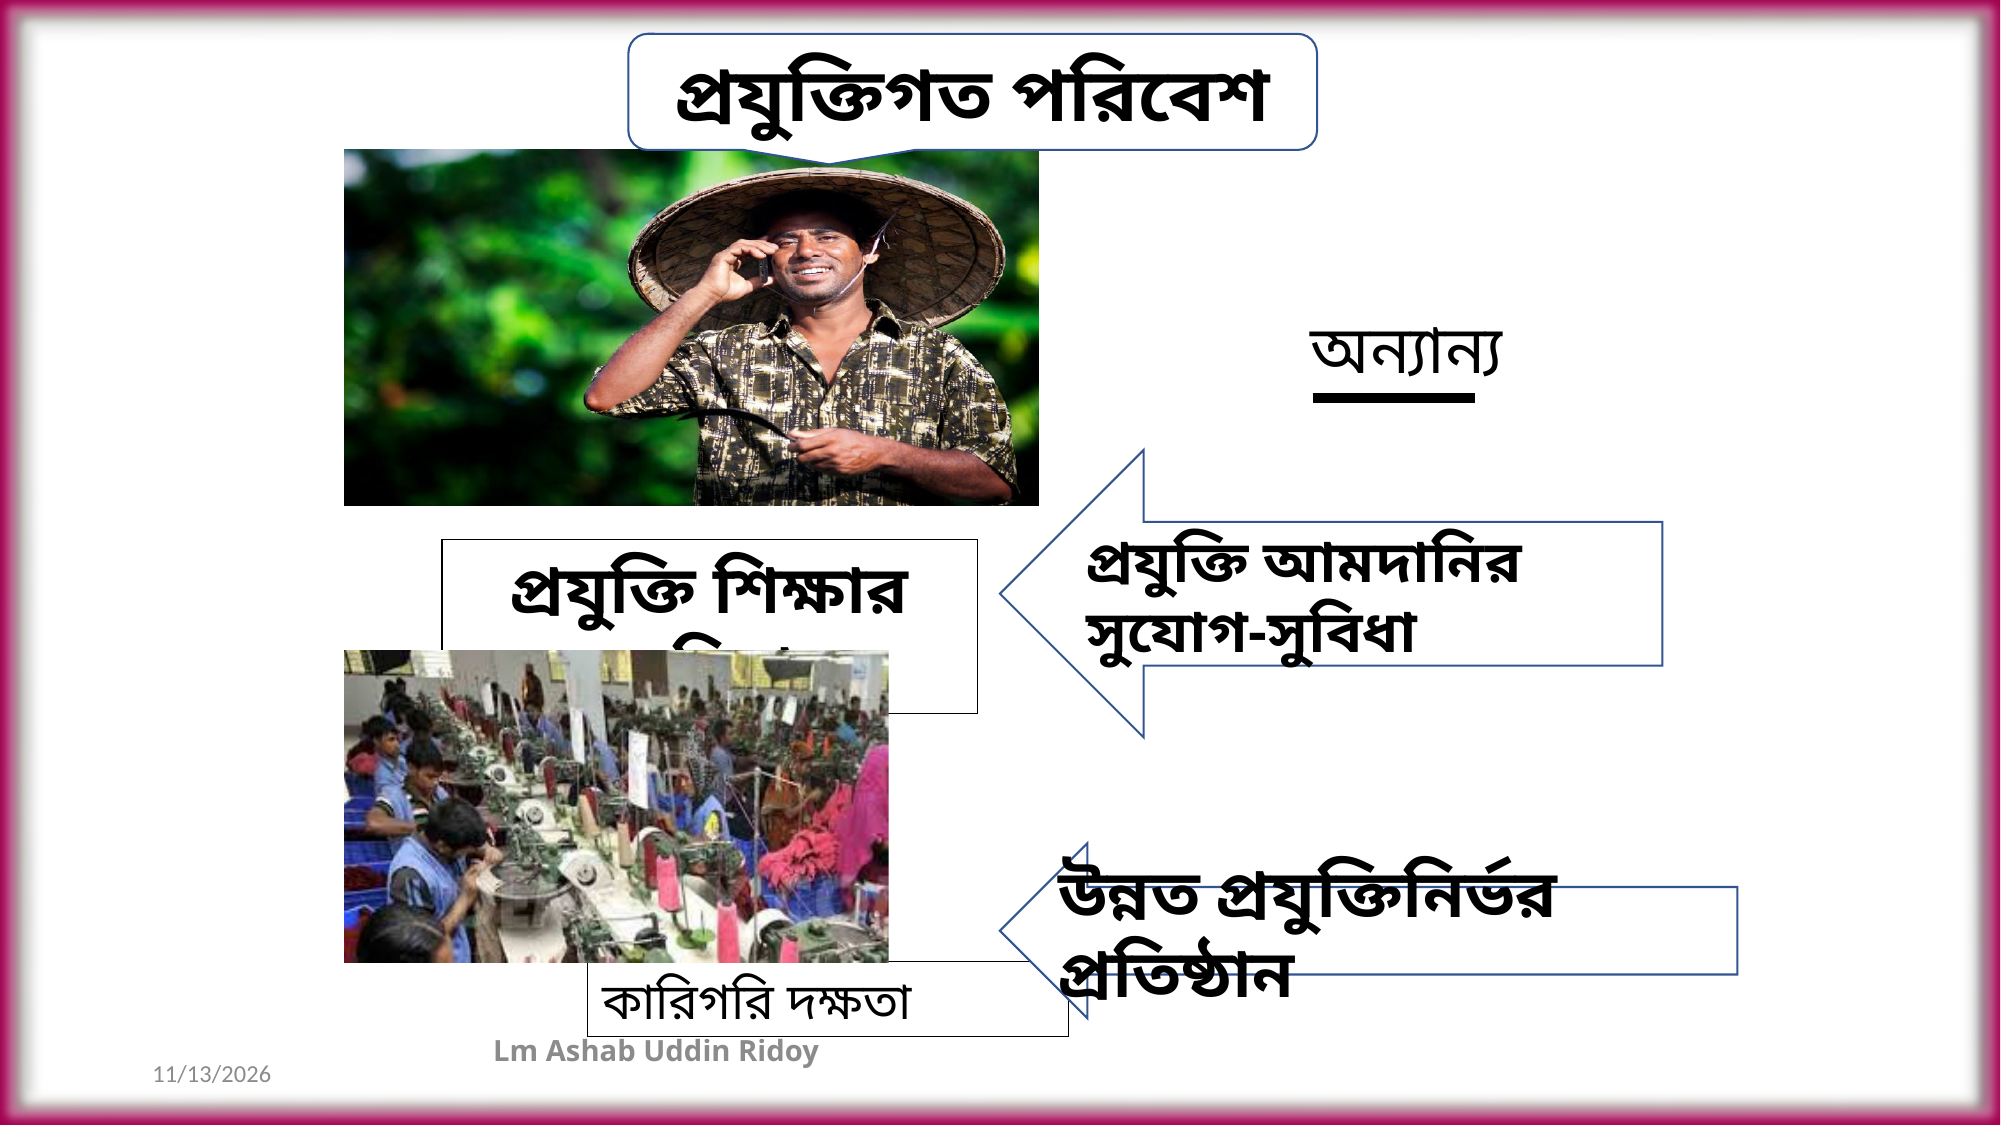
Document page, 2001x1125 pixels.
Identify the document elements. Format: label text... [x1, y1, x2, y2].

text_box [344, 650, 889, 963]
text_box প্রযুক্তিগত পরিবেশ [627, 32, 1319, 151]
text_box প্রযুক্তি শিক্ষার সুবিধা [441, 539, 978, 714]
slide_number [137, 1042, 588, 1103]
picture [0, 0, 2001, 1125]
footer Lm Ashab Uddin Ridoy [399, 1012, 913, 1088]
text_box উন্নত প্রযুক্তিনির্ভর প্রতিষ্ঠান [998, 840, 1739, 1021]
text_box কারিগরি দক্ষতা [587, 961, 1069, 1037]
text_box প্রযুক্তি আমদানির সুযোগ-সুবিধা [998, 447, 1664, 740]
text_box অন্যান্য [1296, 299, 1613, 395]
